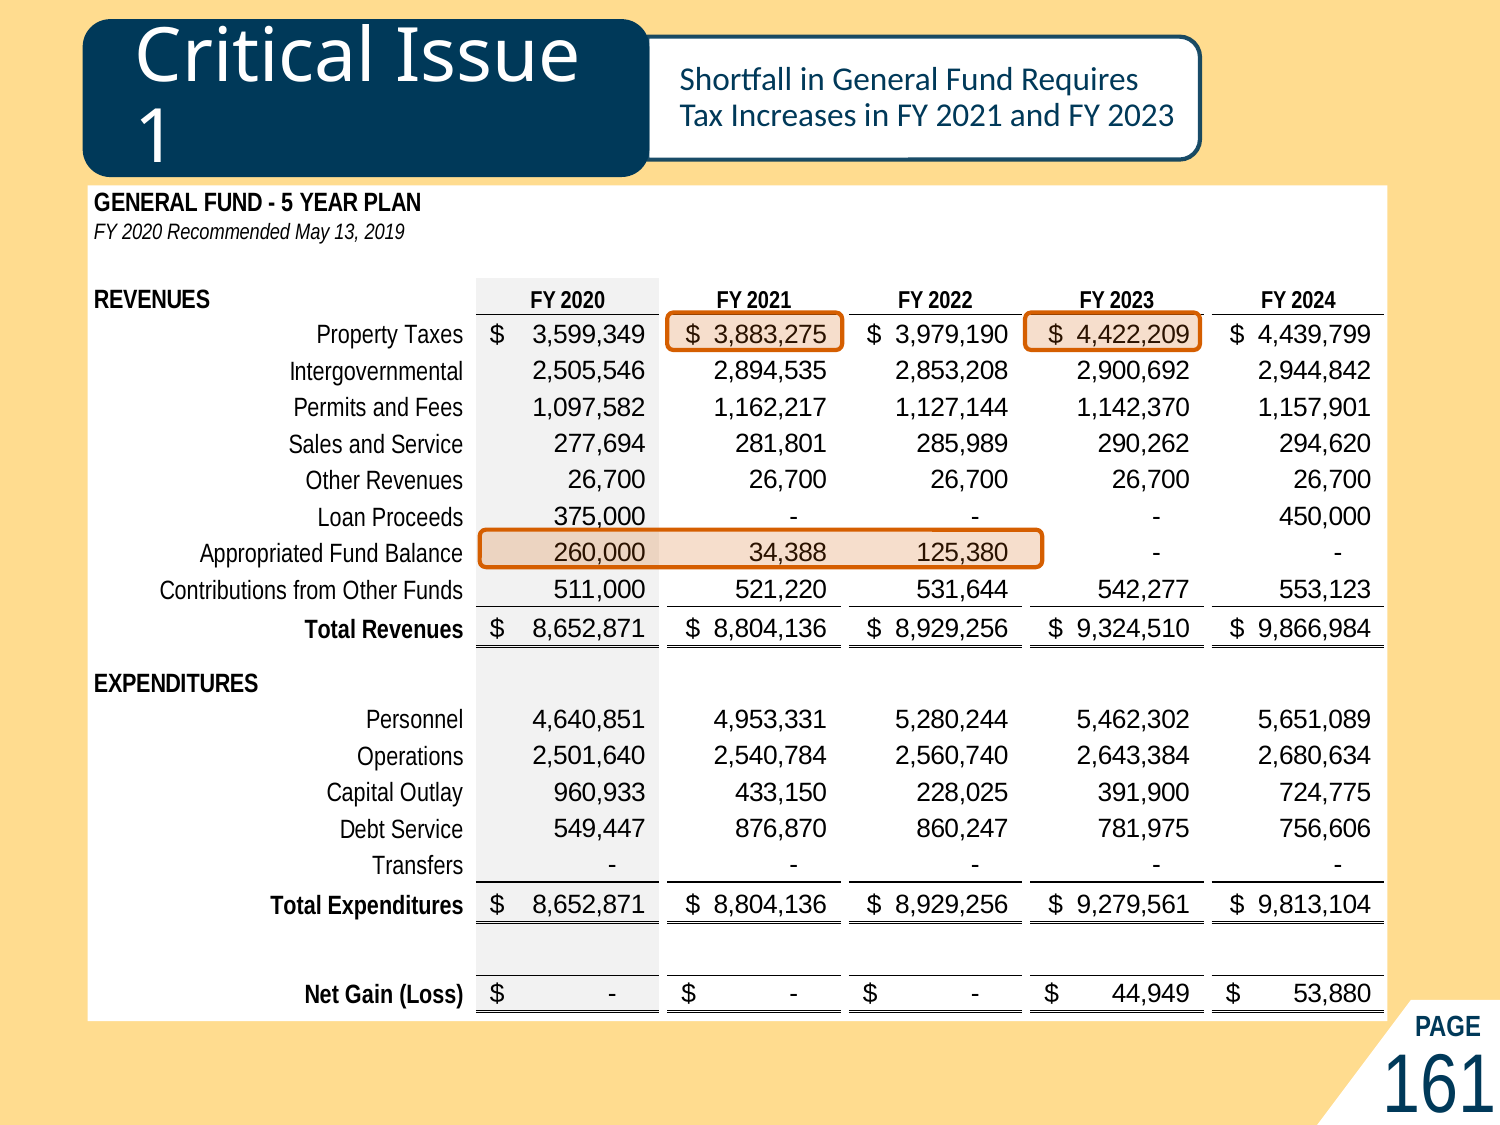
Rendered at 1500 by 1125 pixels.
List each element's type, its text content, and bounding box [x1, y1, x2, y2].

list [89, 180, 1386, 1029]
title Critical Issue 1 [75, 12, 1425, 200]
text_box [1316, 999, 1500, 1125]
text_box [84, 20, 648, 176]
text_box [653, 36, 1201, 160]
